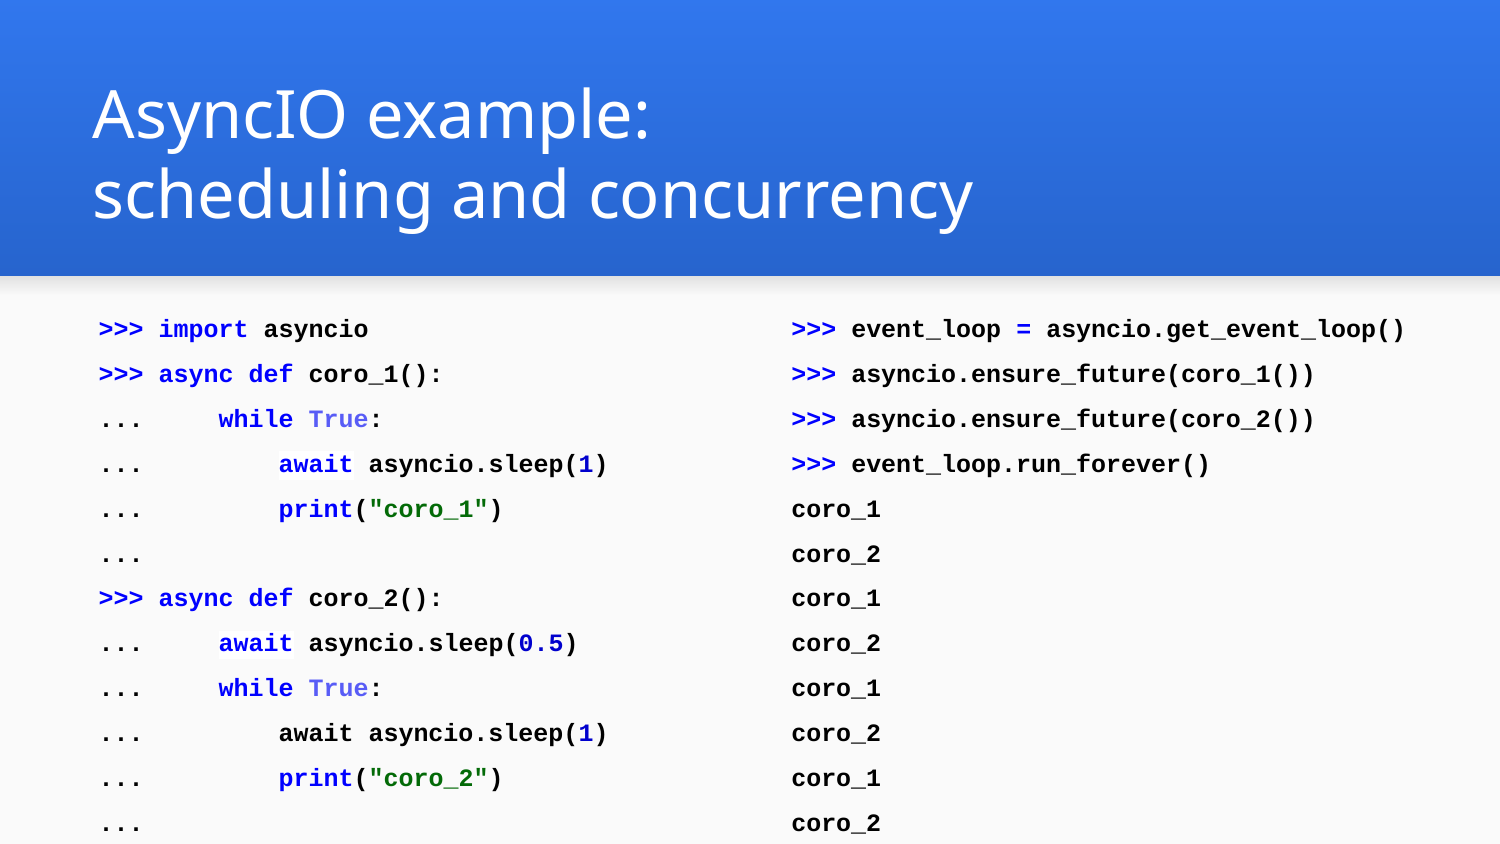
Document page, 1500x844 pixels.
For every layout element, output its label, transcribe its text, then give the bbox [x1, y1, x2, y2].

list >>> import asyncio >>> async def coro_1(): ... while True: ... await asyncio.sleep(1) ... print("coro_1") ... >>> async def coro_2(): ... await asyncio.sleep(0.5) ... while True: ... await asyncio.sleep(1) ... print("coro_2") ... [77, 282, 734, 836]
list >>> event_loop = asyncio.get_event_loop() >>> asyncio.ensure_future(coro_1()) >>> asyncio.ensure_future(coro_2()) >>> event_loop.run_forever() coro_1 coro_2 coro_1 coro_2 coro_1 coro_2 coro_1 coro_2 [770, 282, 1488, 836]
title AsyncIO example: scheduling and concurrency [77, 121, 1427, 248]
